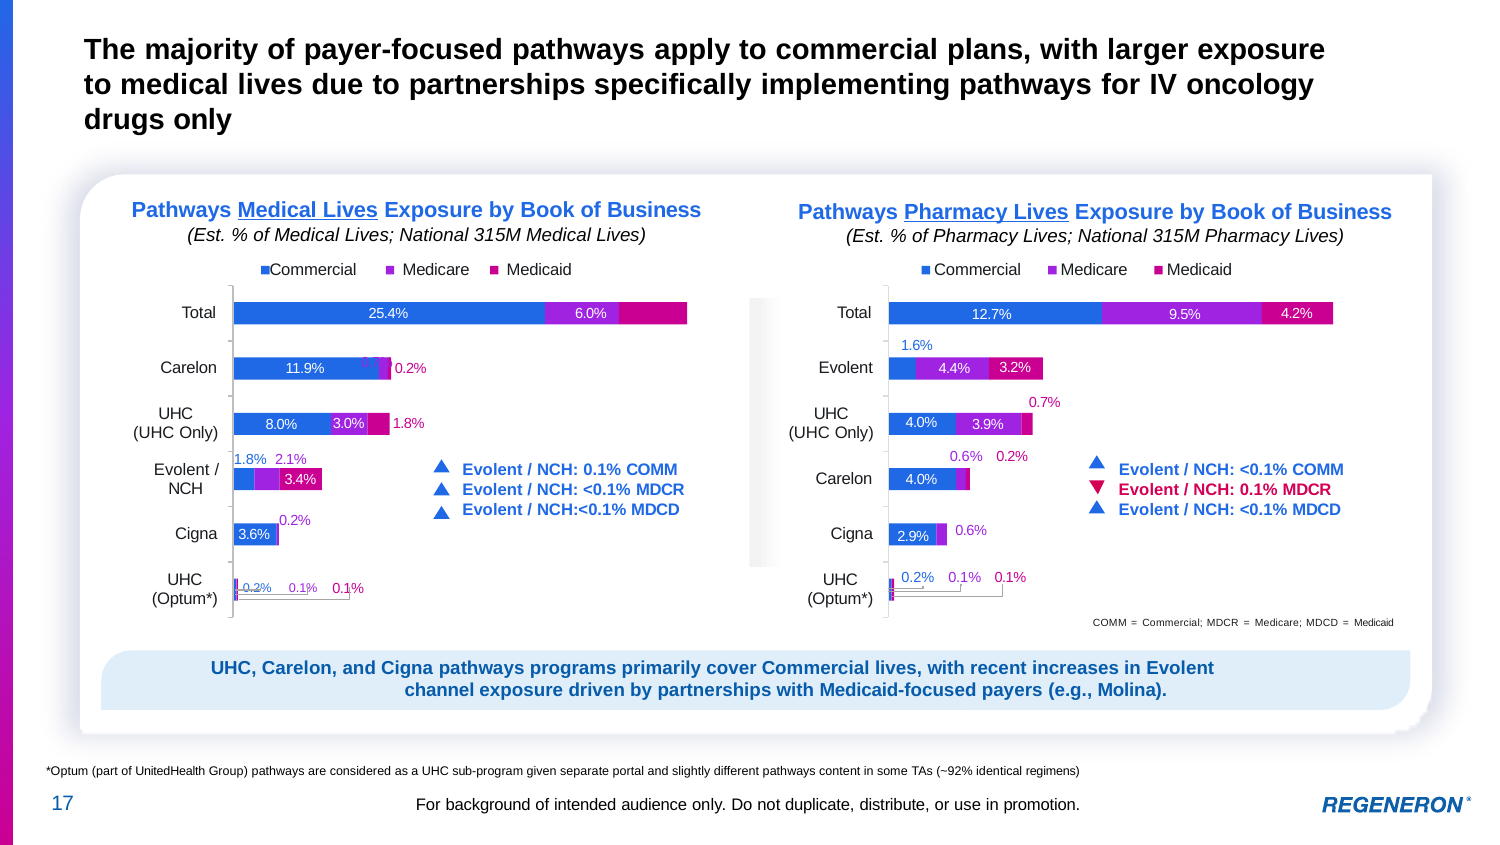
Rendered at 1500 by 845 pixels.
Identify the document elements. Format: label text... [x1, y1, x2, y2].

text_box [887, 583, 1004, 598]
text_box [921, 265, 1163, 275]
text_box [100, 454, 1411, 711]
text_box 17 [49, 789, 77, 815]
picture [0, 0, 13, 845]
footer For background of intended audience only. Do not duplicate, distribute, or use in promotion. [413, 793, 1087, 845]
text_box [26, 128, 1487, 776]
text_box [227, 284, 233, 452]
title The majority of payer-focused pathways apply to commercial plans, with larger exposure to medical lives due to partnerships specifically implementing pathways for IV oncology drugs only [81, 28, 1334, 126]
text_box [234, 284, 1334, 453]
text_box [260, 265, 499, 275]
